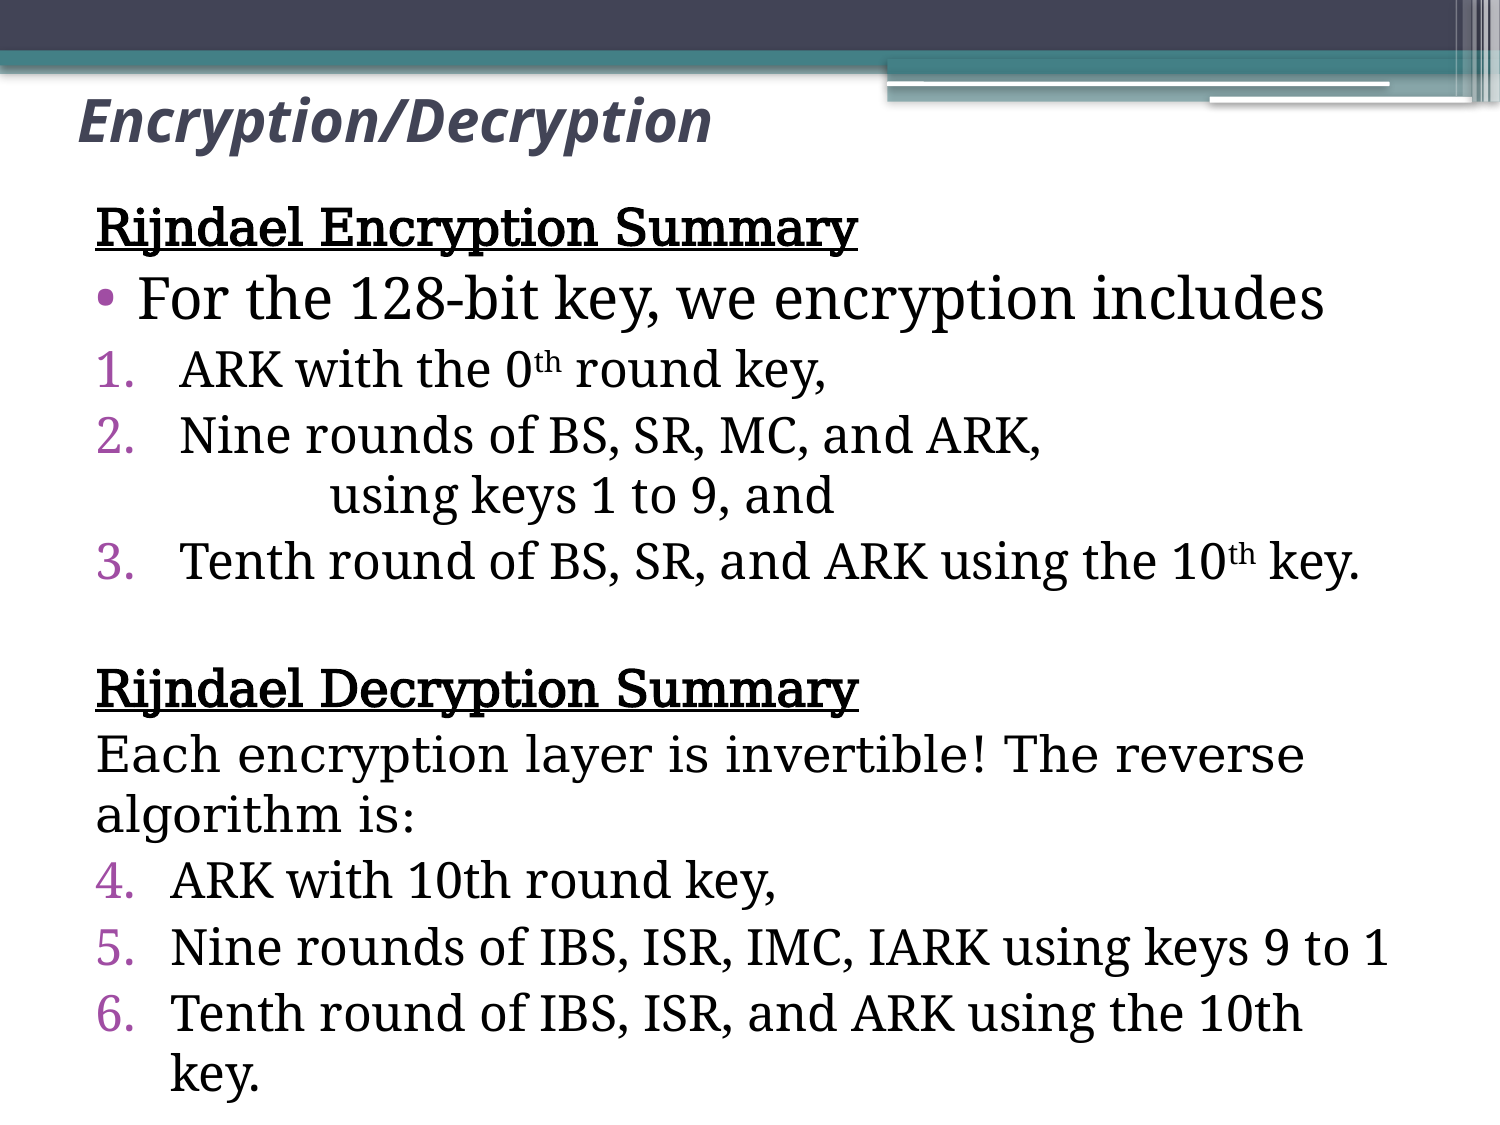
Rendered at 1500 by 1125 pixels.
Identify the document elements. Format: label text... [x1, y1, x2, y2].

list Rijndael Encryption Summary For the 128-bit key, we encryption includes ARK with the 0th round key, Nine rounds of BS, SR, MC, and ARK, using keys 1 to 9, and Tenth round of BS, SR, and ARK using the 10th key. Rijndael Decryption Summary Each encryption layer is invertible! The reverse algorithm is: ARK with 10th round key, Nine rounds of IBS, ISR, IMC, IARK using keys 9 to 1 Tenth round of IBS, ISR, and ARK using the 10th key. [62, 187, 1413, 1050]
title Encryption/Decryption [62, 75, 1313, 163]
